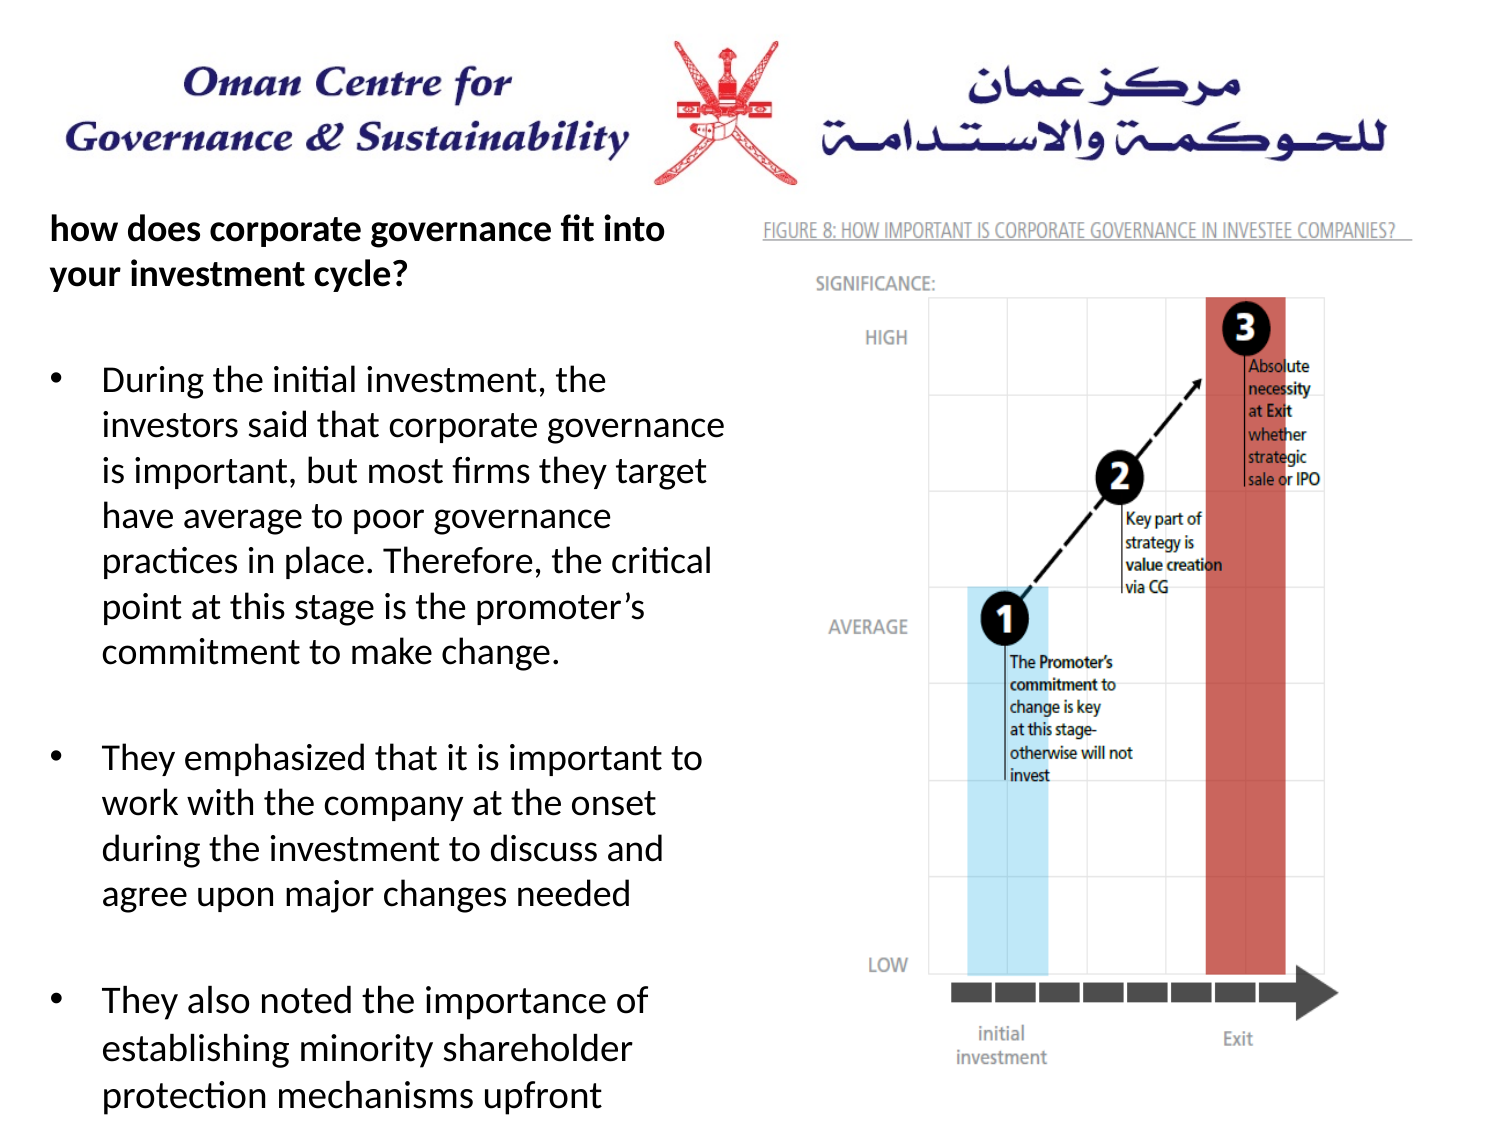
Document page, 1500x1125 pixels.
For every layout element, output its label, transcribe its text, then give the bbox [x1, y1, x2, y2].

picture [0, 0, 1498, 1122]
list how does corporate governance fit into your investment cycle? During the initial investment, the investors said that corporate governance is important, but most firms they target have average to poor governance practices in place. Therefore, the critical point at this stage is the promoter’s commitment to make change. They emphasized that it is important to work with the company at the onset during the investment to discuss and agree upon major changes needed They also noted the importance of establishing minority shareholder protection mechanisms upfront [34, 195, 747, 1125]
